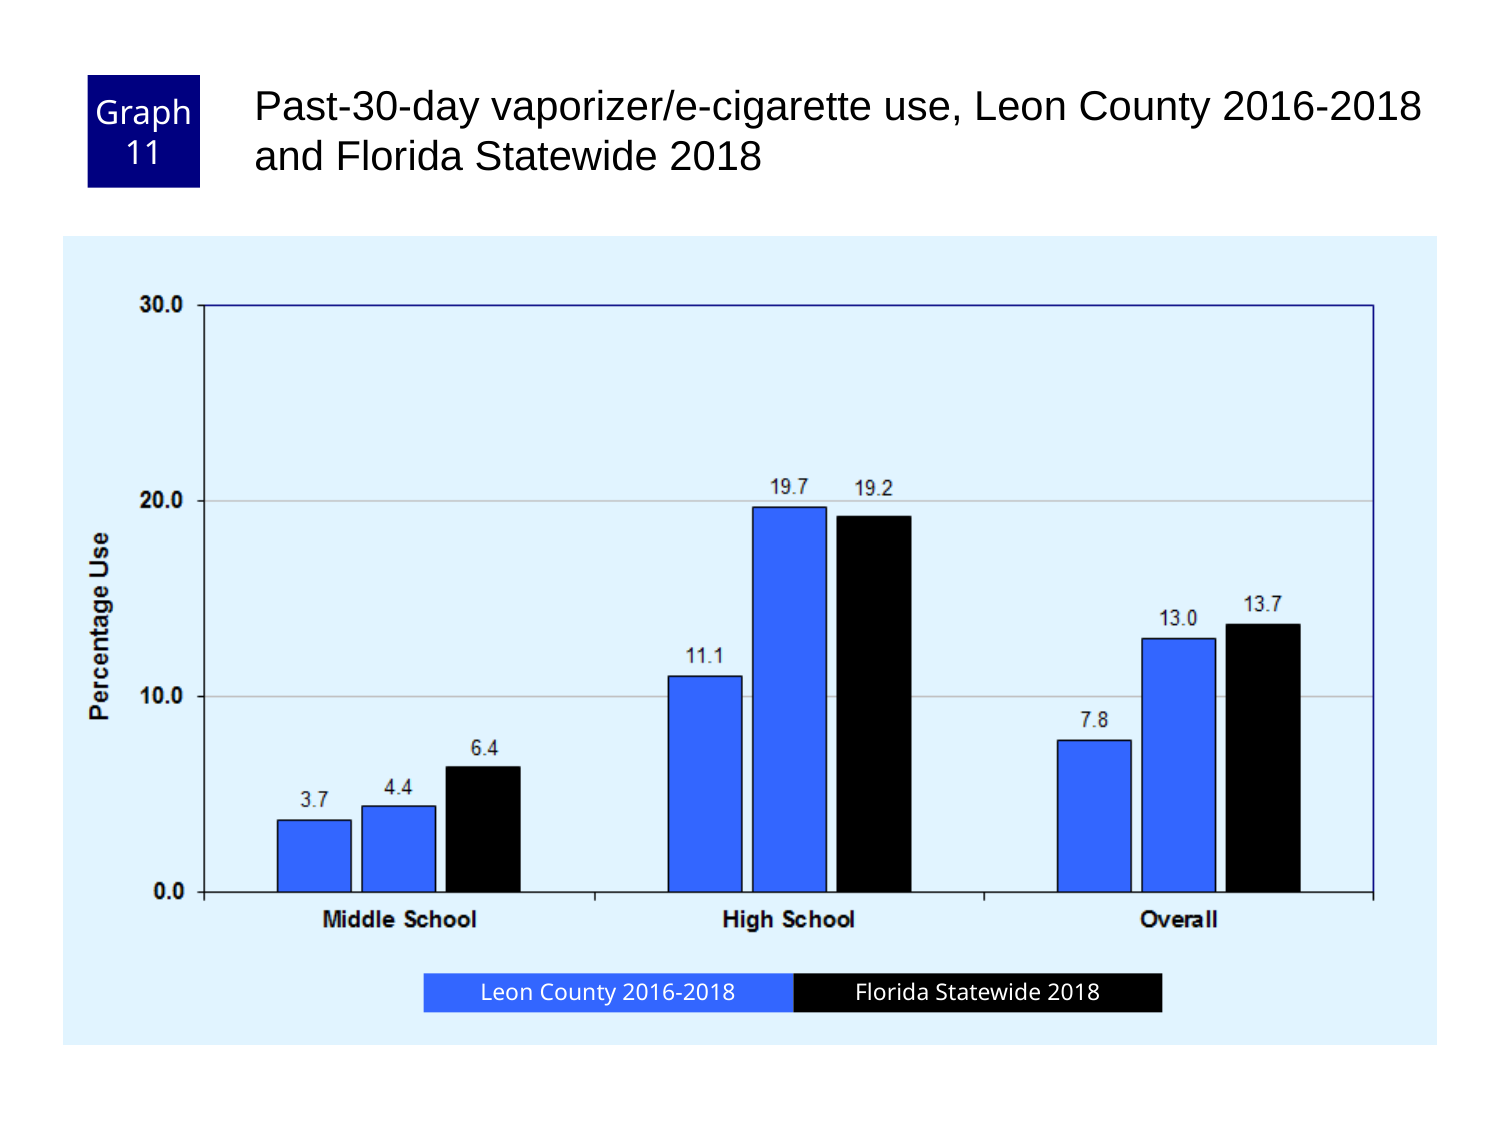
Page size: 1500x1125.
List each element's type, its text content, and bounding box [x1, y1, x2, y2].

text_box Past-30-day vaporizer/e-cigarette use, Leon County 2016-2018 and Florida Statewide 2018 [249, 75, 1438, 200]
picture [62, 236, 1437, 1046]
text_box Graph 11 [87, 75, 200, 188]
